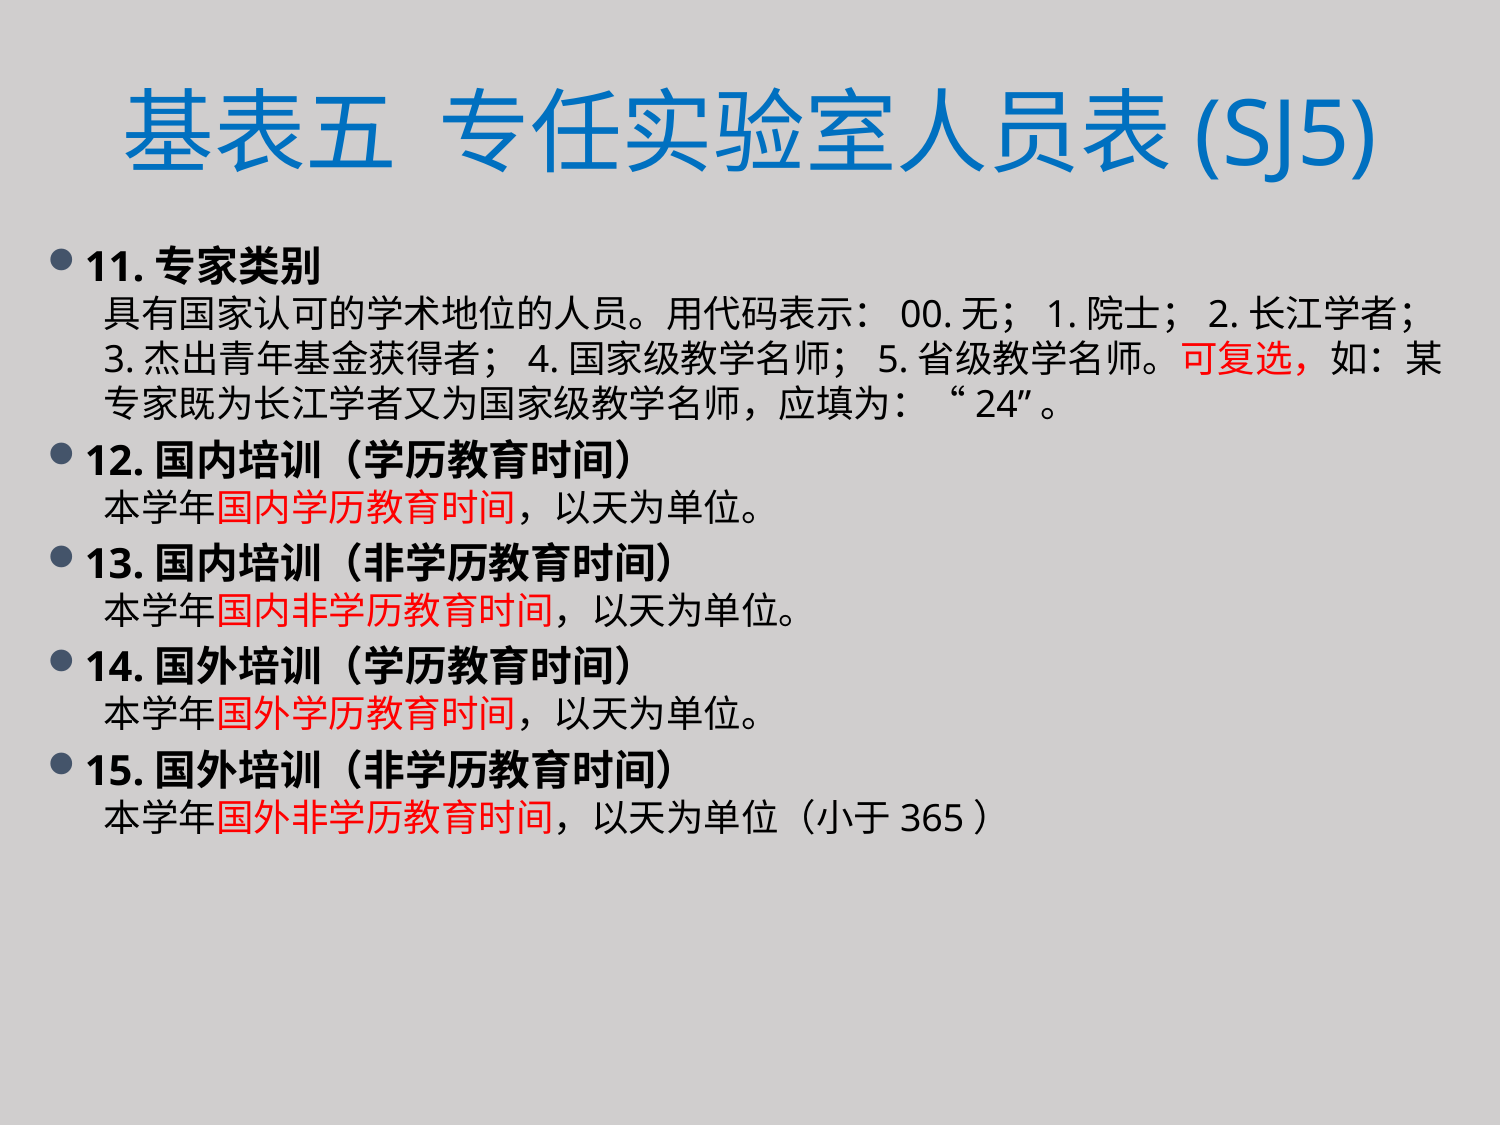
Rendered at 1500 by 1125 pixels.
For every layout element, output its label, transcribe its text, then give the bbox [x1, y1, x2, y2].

title 基表五 专任实验室人员表(SJ5) [103, 59, 1397, 232]
list 11.专家类别 具有国家认可的学术地位的人员。用代码表示：00.无；1.院士；2.长江学者；3.杰出青年基金获得者；4.国家级教学名师；5.省级教学名师。可复选，如：某专家既为长江学者又为国家级教学名师，应填为：“24”。 12.国内培训（学历教育时间） 本学年国内学历教育时间，以天为单位。 13.国内培训（非学历教育时间） 本学年国内非学历教育时间，以天为单位。 14.国外培训（学历教育时间） 本学年国外学历教育时间，以天为单位。 15.国外培训（非学历教育时间） 本学年国外非学历教育时间，以天为单位（小于365） [32, 232, 1468, 1125]
